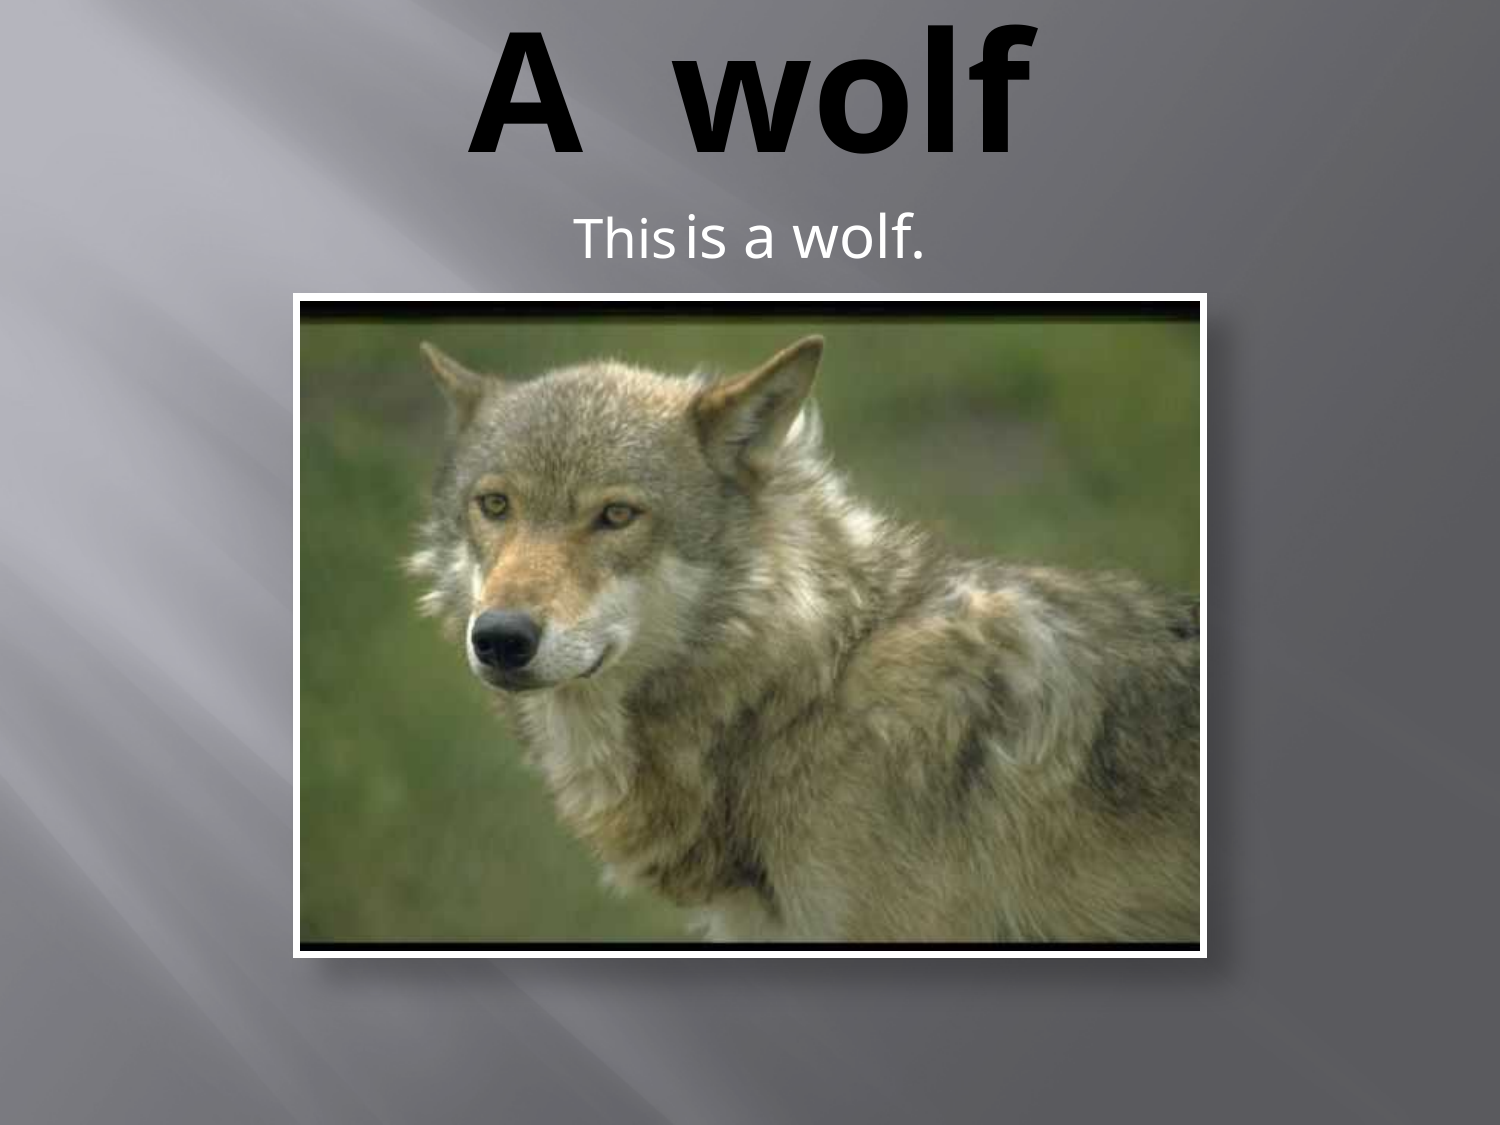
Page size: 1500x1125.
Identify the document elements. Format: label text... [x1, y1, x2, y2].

picture [299, 300, 1201, 951]
title A wolf [300, 99, 1200, 186]
list This is a wolf. [300, 191, 1200, 279]
